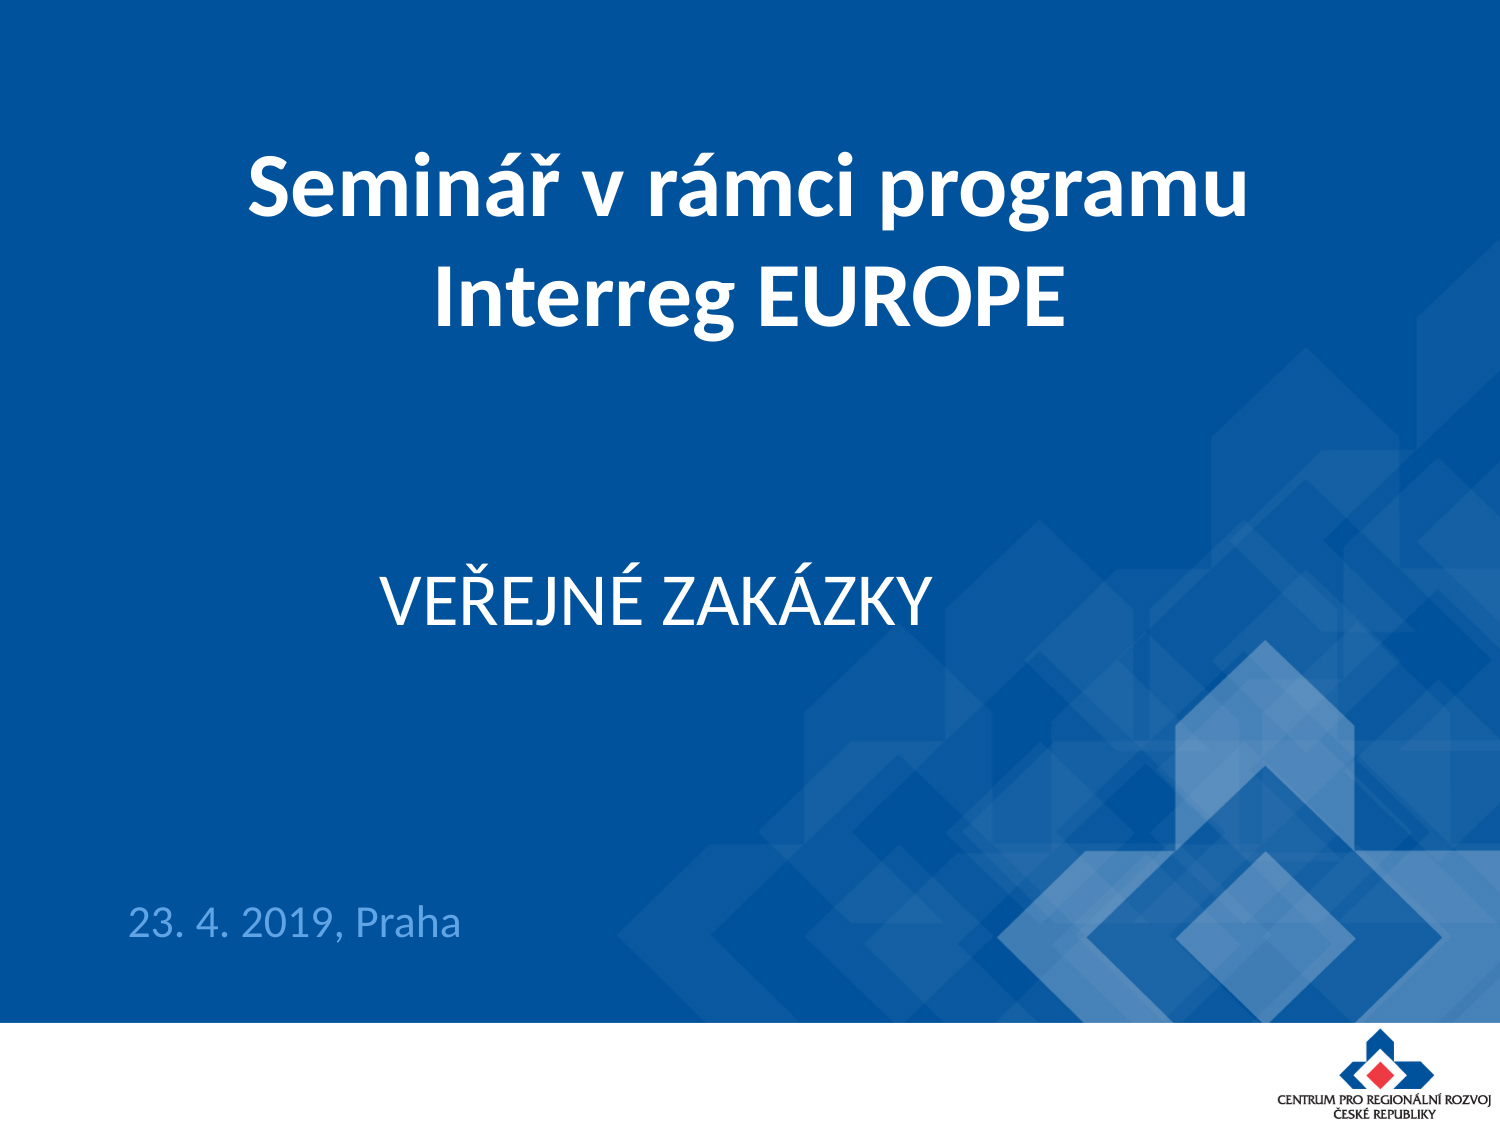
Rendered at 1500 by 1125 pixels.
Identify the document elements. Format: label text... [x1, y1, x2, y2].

list VEŘEJNÉ ZAKÁZKY [112, 542, 1201, 782]
title Seminář v rámci programu Interreg EUROPE [112, 117, 1388, 445]
subtitle 23. 4. 2019, Praha [112, 883, 1163, 978]
picture [0, 0, 1500, 1125]
